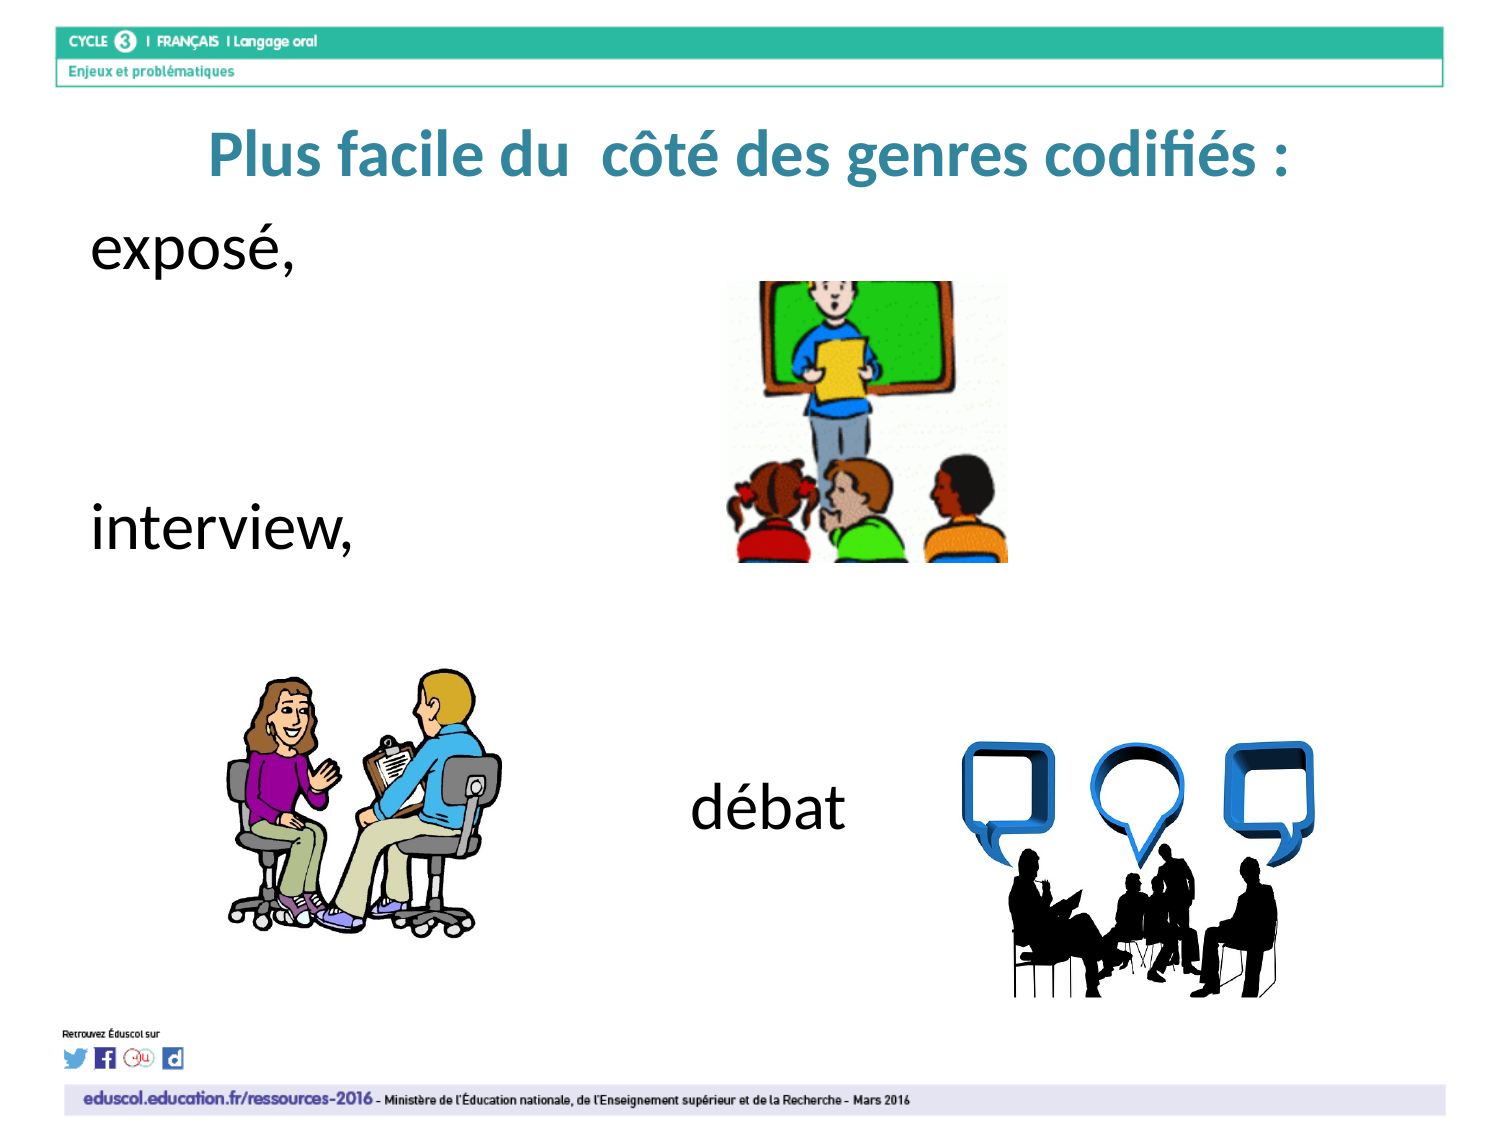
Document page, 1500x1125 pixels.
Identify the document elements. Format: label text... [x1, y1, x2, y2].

picture [220, 668, 503, 942]
list Plus facile du côté des genres codifiés : exposé, interview, débat [75, 105, 1425, 1005]
picture [938, 727, 1336, 1008]
picture [726, 281, 1008, 563]
picture [0, 6, 1497, 98]
picture [12, 1015, 1497, 1125]
